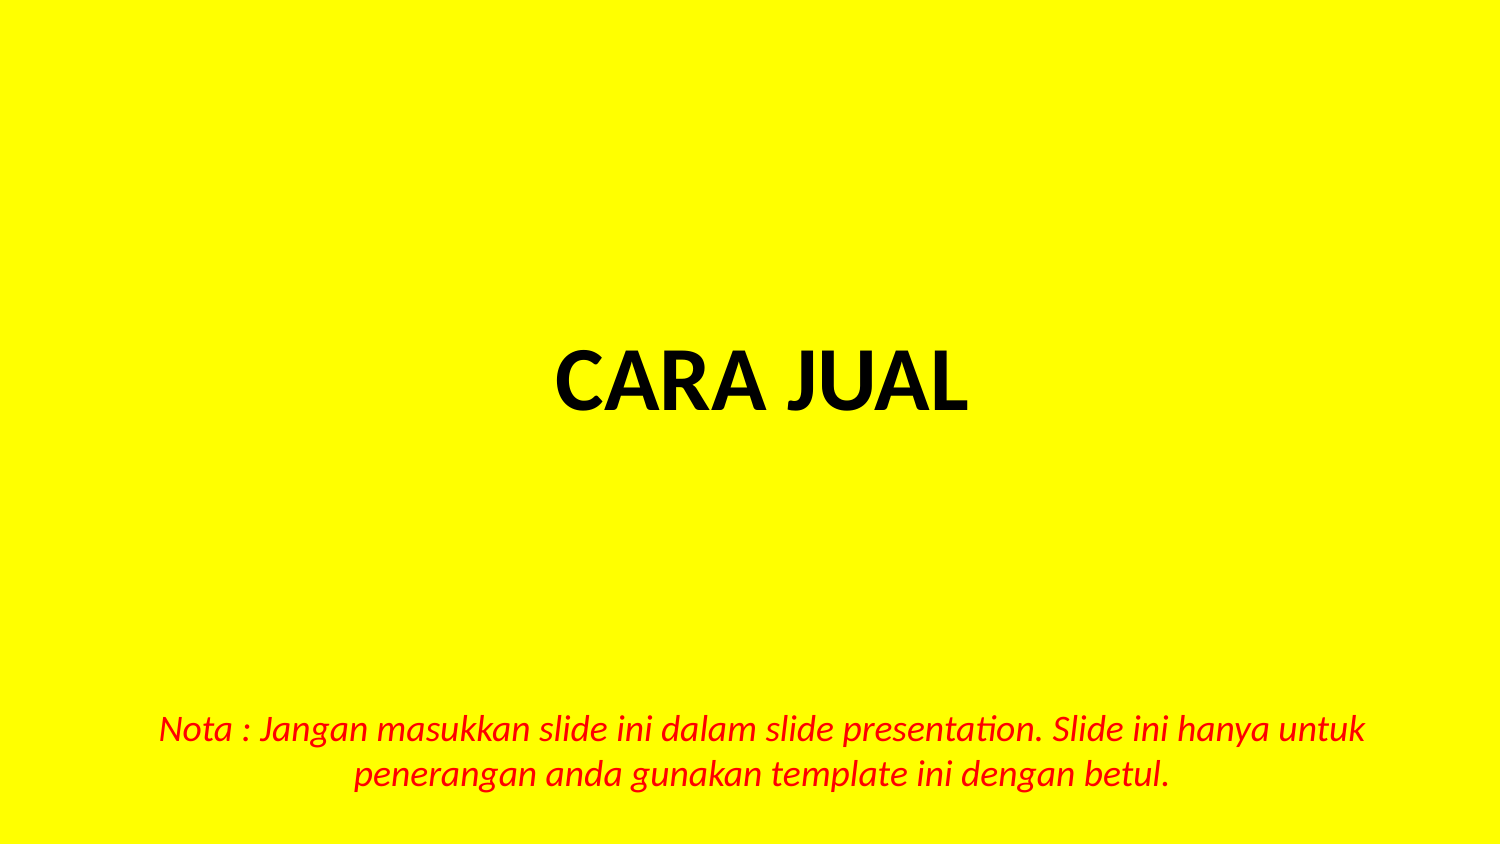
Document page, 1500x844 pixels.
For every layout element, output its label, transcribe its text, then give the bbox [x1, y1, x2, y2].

text_box CARA JUAL [62, 221, 1463, 616]
text_box Nota : Jangan masukkan slide ini dalam slide presentation. Slide ini hanya untuk penerangan anda gunakan template ini dengan betul. [106, 696, 1419, 802]
